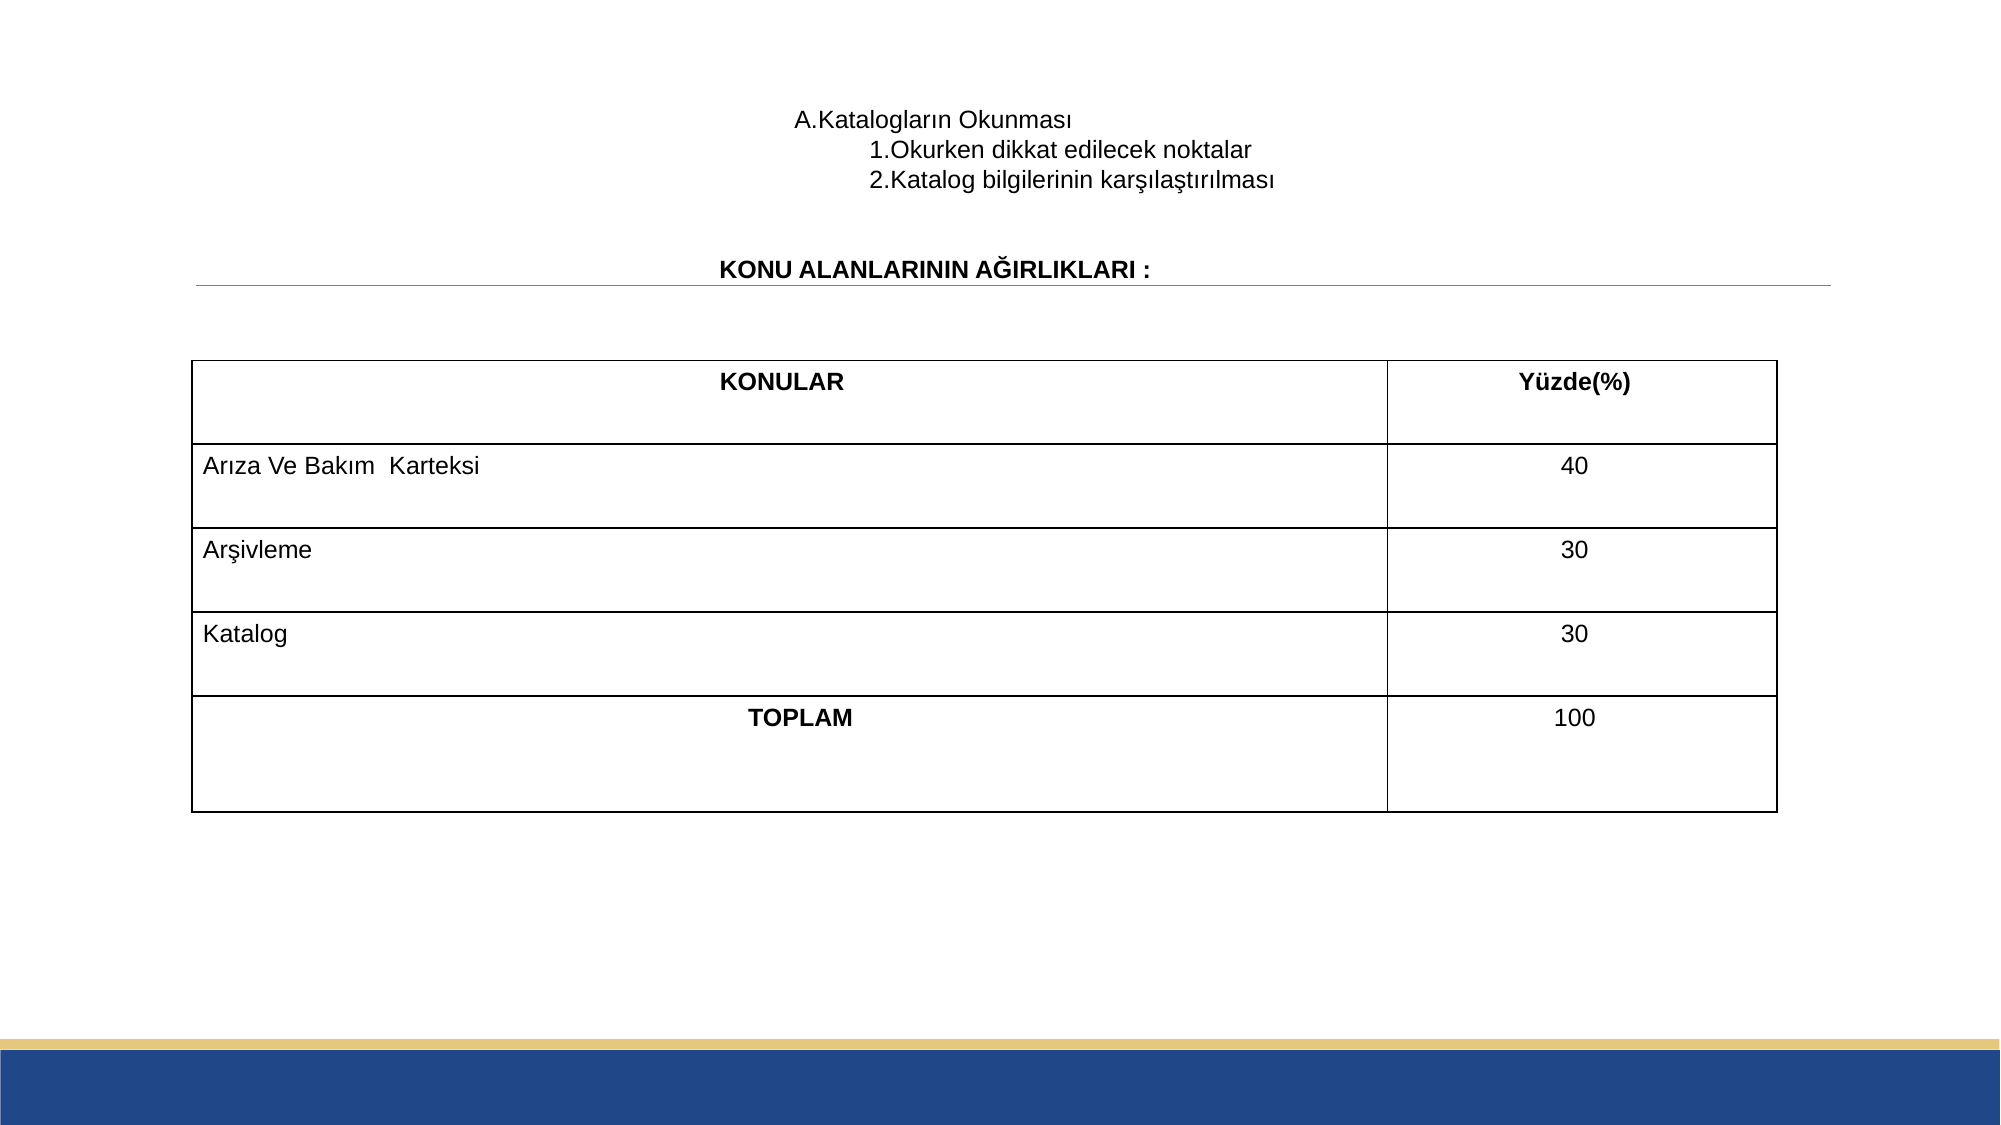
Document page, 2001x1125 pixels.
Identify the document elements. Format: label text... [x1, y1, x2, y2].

table_header KONULAR [193, 361, 1387, 443]
table_cell 100 [1388, 697, 1776, 811]
table_cell 40 [1388, 445, 1776, 527]
table_cell TOPLAM [193, 697, 1387, 811]
text_box Katalogların Okunması Okurken dikkat edilecek noktalar Katalog bilgilerinin karşılaştırılması KONU ALANLARININ AĞIRLIKLARI : [704, 96, 1306, 292]
table_cell Arıza Ve Bakım Karteksi [193, 445, 1387, 527]
table_cell Katalog [193, 613, 1387, 695]
table_header Yüzde(%) [1388, 361, 1776, 443]
table_cell 30 [1388, 613, 1776, 695]
table_cell 30 [1388, 529, 1776, 611]
table_cell Arşivleme [193, 529, 1387, 611]
